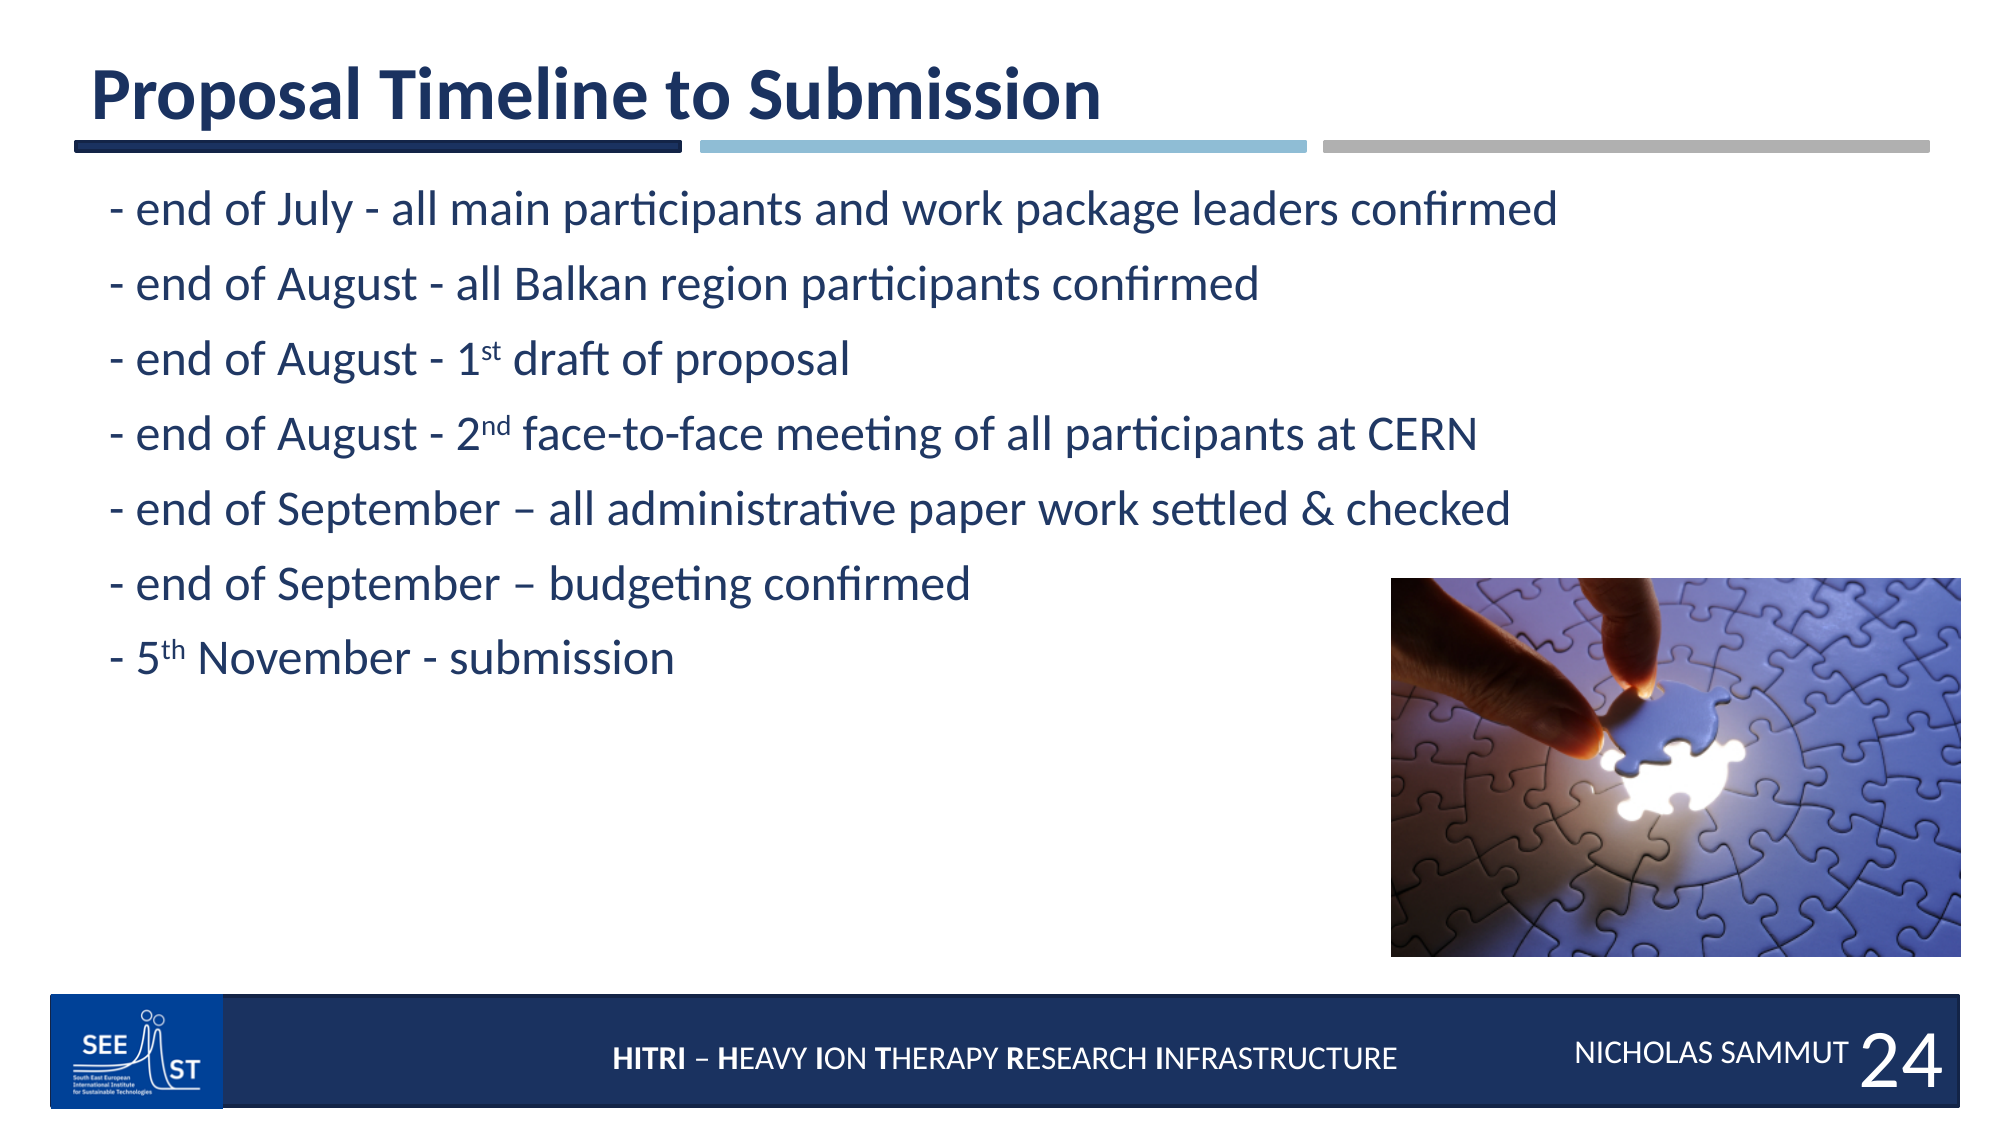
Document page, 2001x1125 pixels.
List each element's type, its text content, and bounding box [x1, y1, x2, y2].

text_box [701, 143, 1306, 150]
text_box Proposal Timeline to Submission [76, 0, 1861, 143]
text_box - end of July - all main participants and work package leaders confirmed - end of August - all Balkan region participants confirmed - end of August - 1st draft of proposal - end of August - 2nd face-to-face meeting of all participants at CERN - end of September – all administrative paper work settled & checked - end of September – budgeting confirmed - 5th November - submission [94, 175, 2000, 956]
picture [51, 994, 223, 1109]
text_box [76, 143, 681, 150]
text_box [1324, 141, 1929, 150]
picture [1391, 578, 1961, 957]
text_box [69, 150, 1979, 931]
